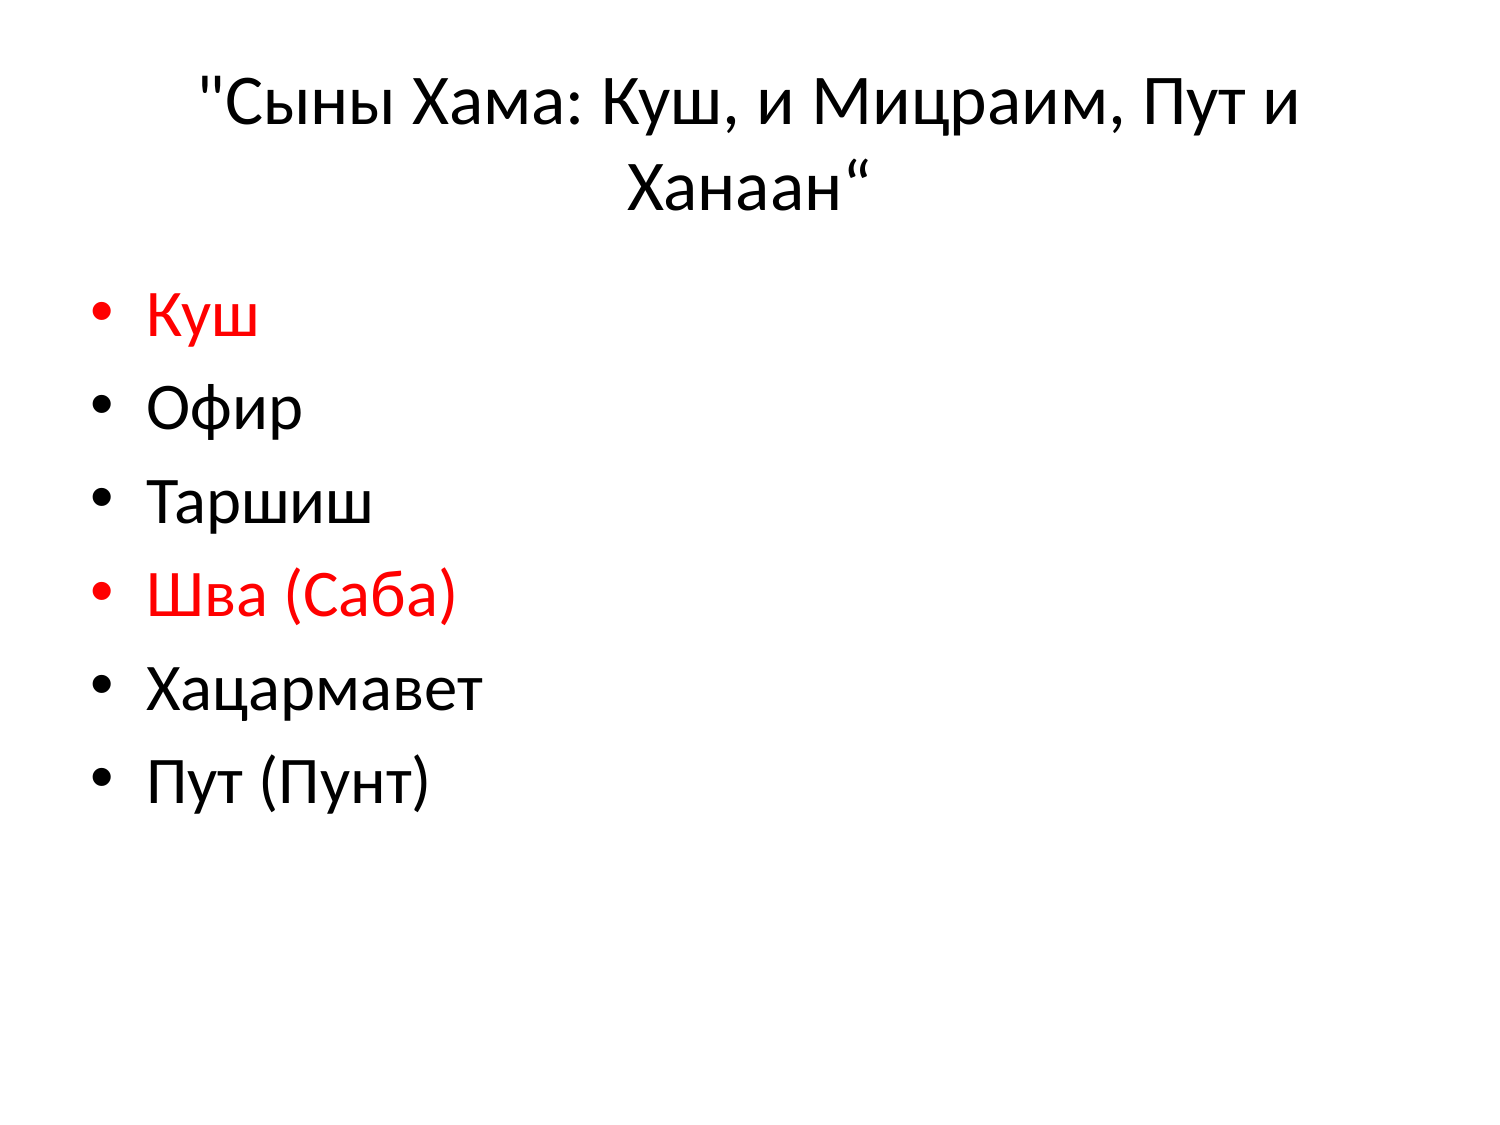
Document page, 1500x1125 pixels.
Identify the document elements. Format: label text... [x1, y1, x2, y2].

list Куш Офир Таршиш Шва (Саба) Хацармавет Пут (Пунт) [75, 262, 1425, 1005]
title "Сыны Хама: Куш, и Мицраим, Пут и Ханаан“ [75, 45, 1425, 233]
